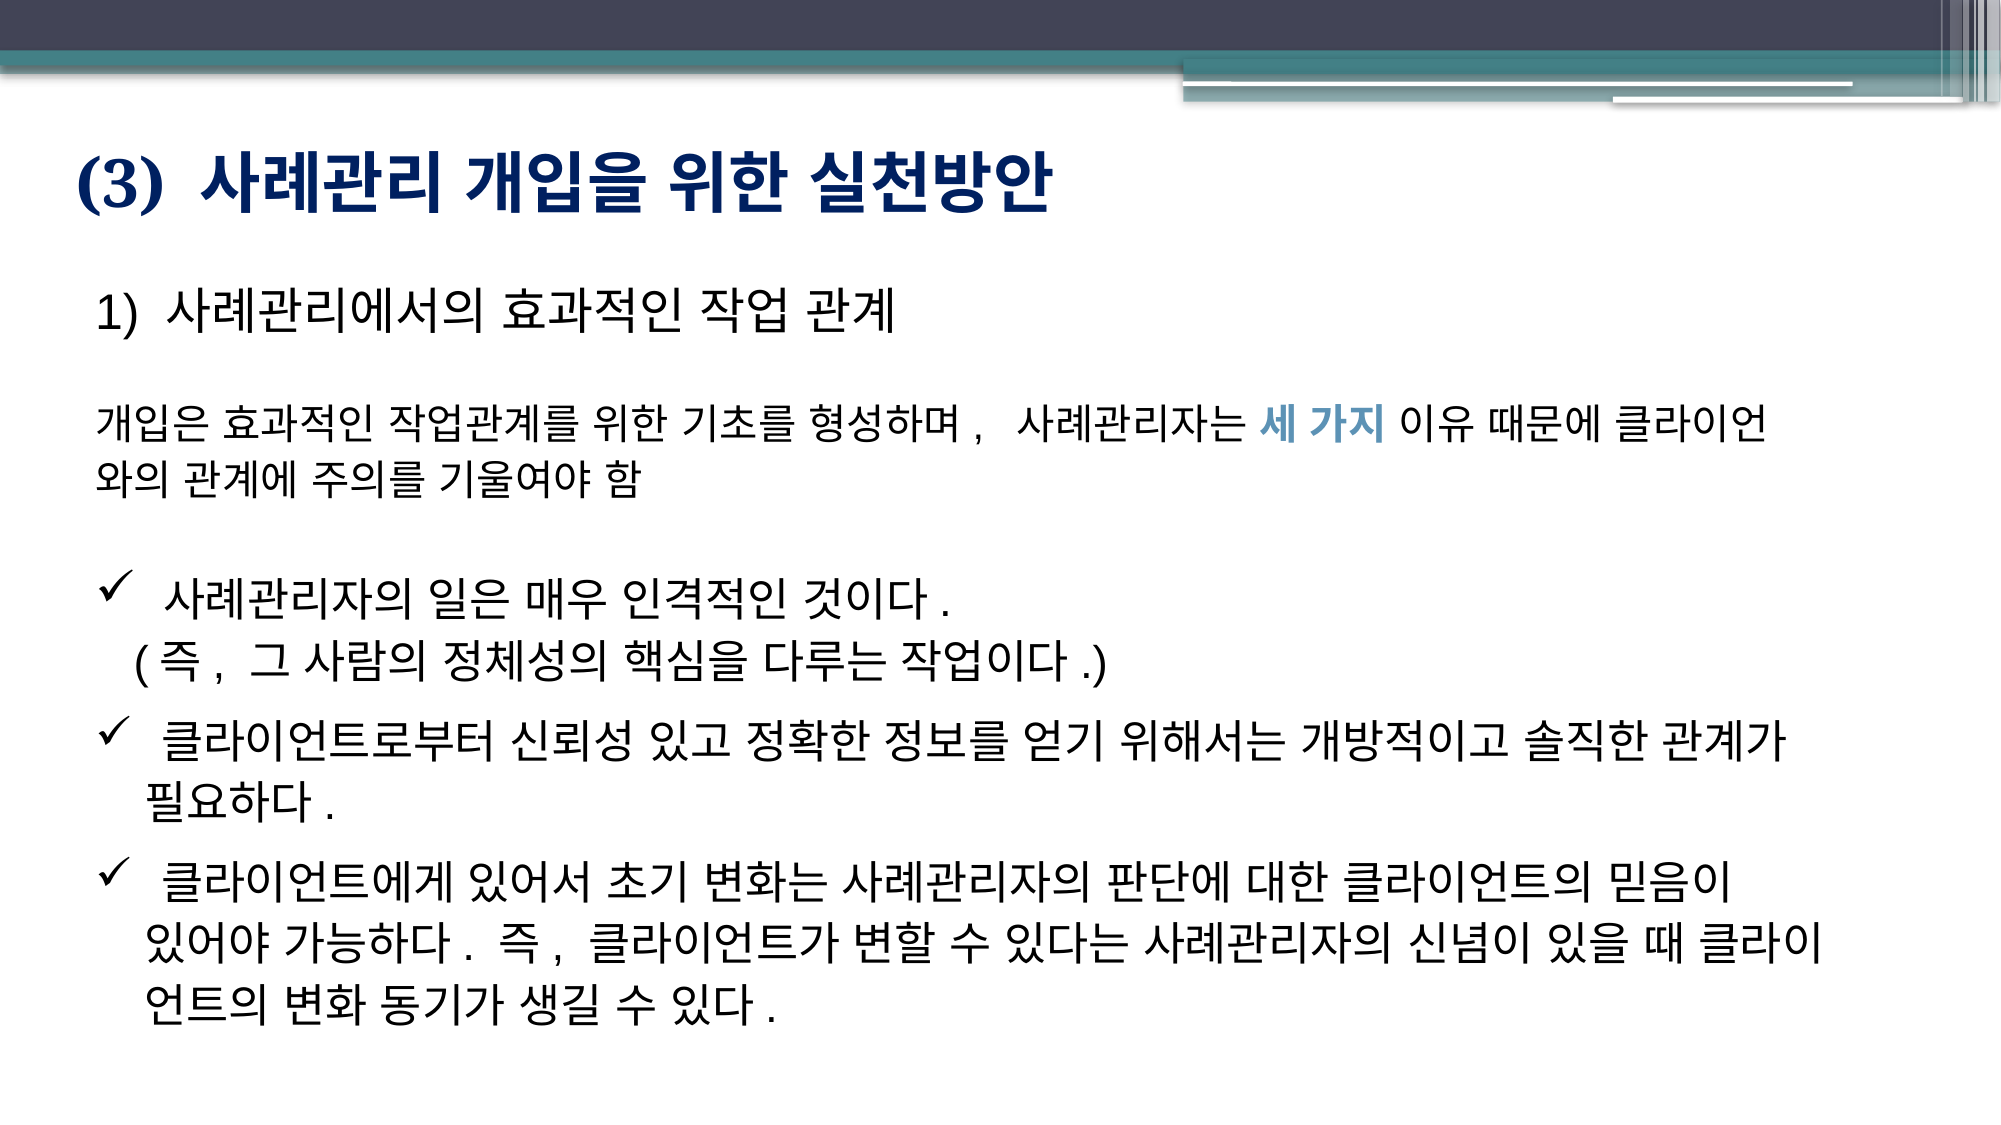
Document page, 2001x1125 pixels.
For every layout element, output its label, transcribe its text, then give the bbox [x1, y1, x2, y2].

list (3) 사례관리 개입을 위한 실천방안 [0, 133, 1793, 243]
text_box 1) 사례관리에서의 효과적인 작업 관계 개입은 효과적인 작업관계를 위한 기초를 형성하며, 사례관리자는 세 가지 이유 때문에 클라이언 와의 관계에 주의를 기울여야 함 사례관리자의 일은 매우 인격적인 것이다. (즉, 그 사람의 정체성의 핵심을 다루는 작업이다.) 클라이언트로부터 신뢰성 있고 정확한 정보를 얻기 위해서는 개방적이고 솔직한 관계가 필요하다. 클라이언트에게 있어서 초기 변화는 사례관리자의 판단에 대한 클라이언트의 믿음이 있어야 가능하다. 즉, 클라이언트가 변할 수 있다는 사례관리자의 신념이 있을 때 클라이 언트의 변화 동기가 생길 수 있다. [62, 272, 1975, 1105]
